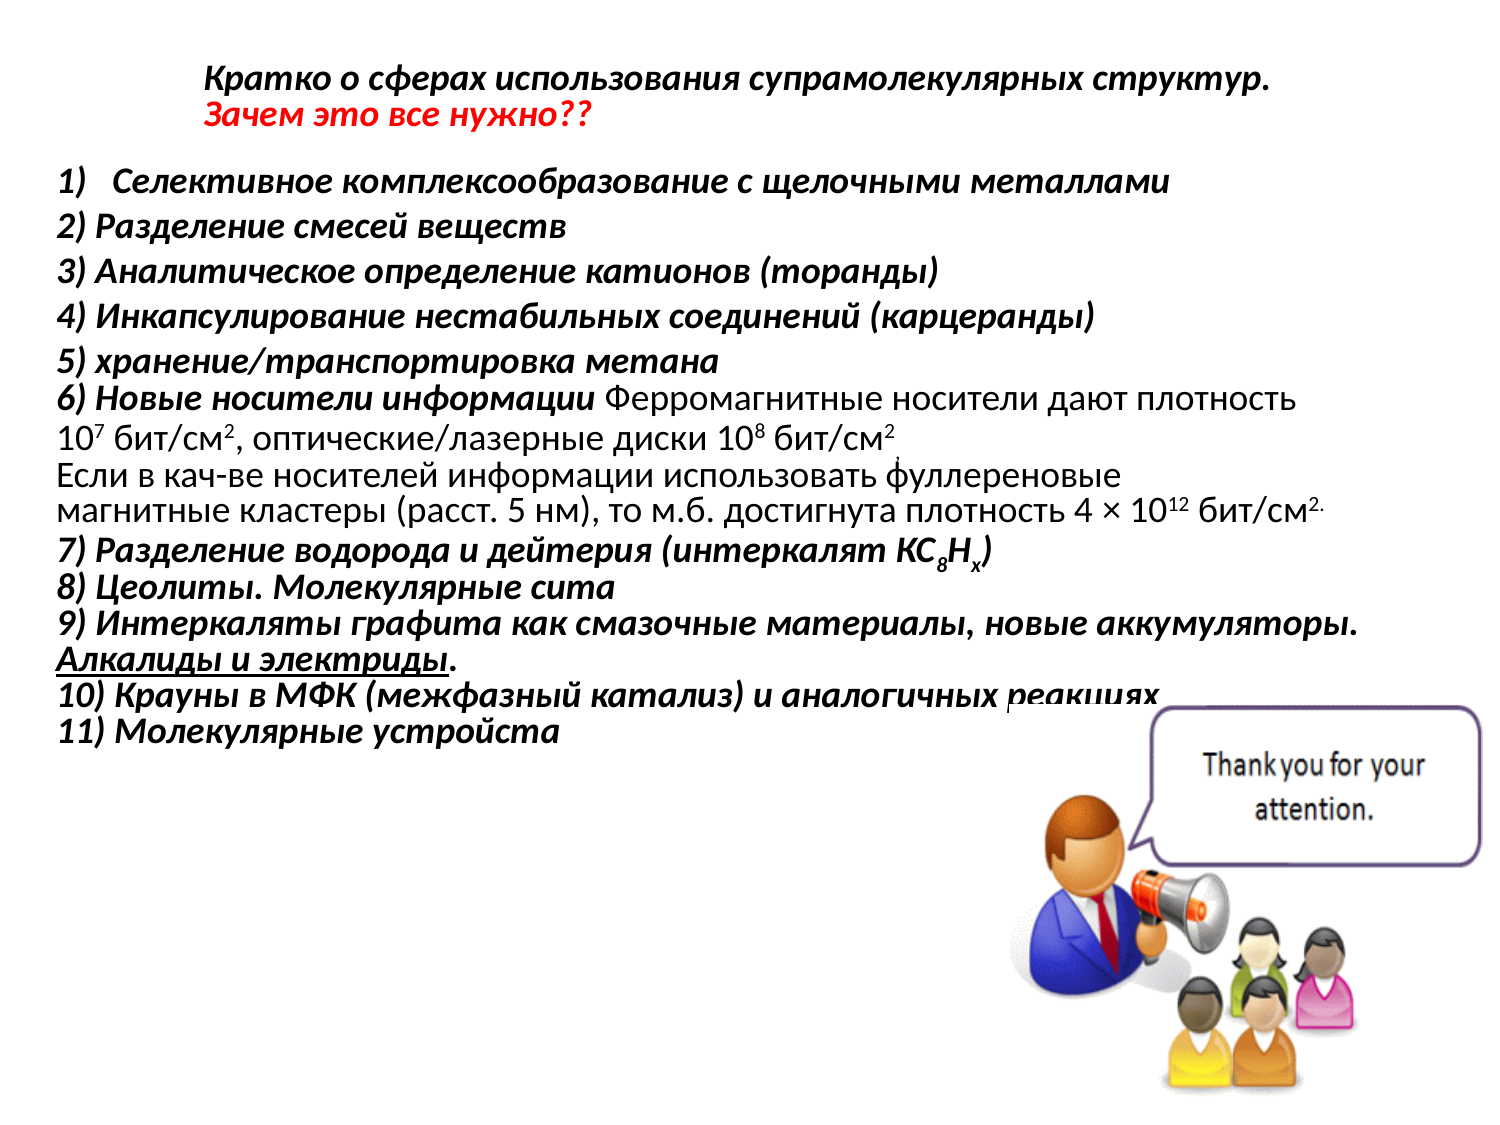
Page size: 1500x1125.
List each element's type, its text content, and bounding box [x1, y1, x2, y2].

picture [1009, 703, 1483, 1099]
text_box Кратко о сферах использования супрамолекулярных структур. Зачем это все нужно?? [188, 54, 1297, 142]
text_box Селективное комплексообразование с щелочными металлами 2) Разделение смесей веществ 3) Аналитическое определение катионов (торанды) 4) Инкапсулирование нестабильных соединений (карцеранды) 5) хранение/транспортировка метана 6) Новые носители информации Ферромагнитные носители дают плотность 107 бит/см2, оптические/лазерные диски 108 бит/см2, Если в кач-ве носителей информации использовать фуллереновые магнитные кластеры (расст. 5 нм), то м.б. достигнута плотность 4 × 1012 бит/см2. 7) Разделение водорода и дейтерия (интеркалят КС8Нх) 8) Цеолиты. Молекулярные сита 9) Интеркаляты графита как смазочные материалы, новые аккумуляторы. Алкалиды и электриды. 10) Крауны в МФК (межфазный катализ) и аналогичных реакциях 11) Молекулярные устройста [41, 149, 1471, 795]
